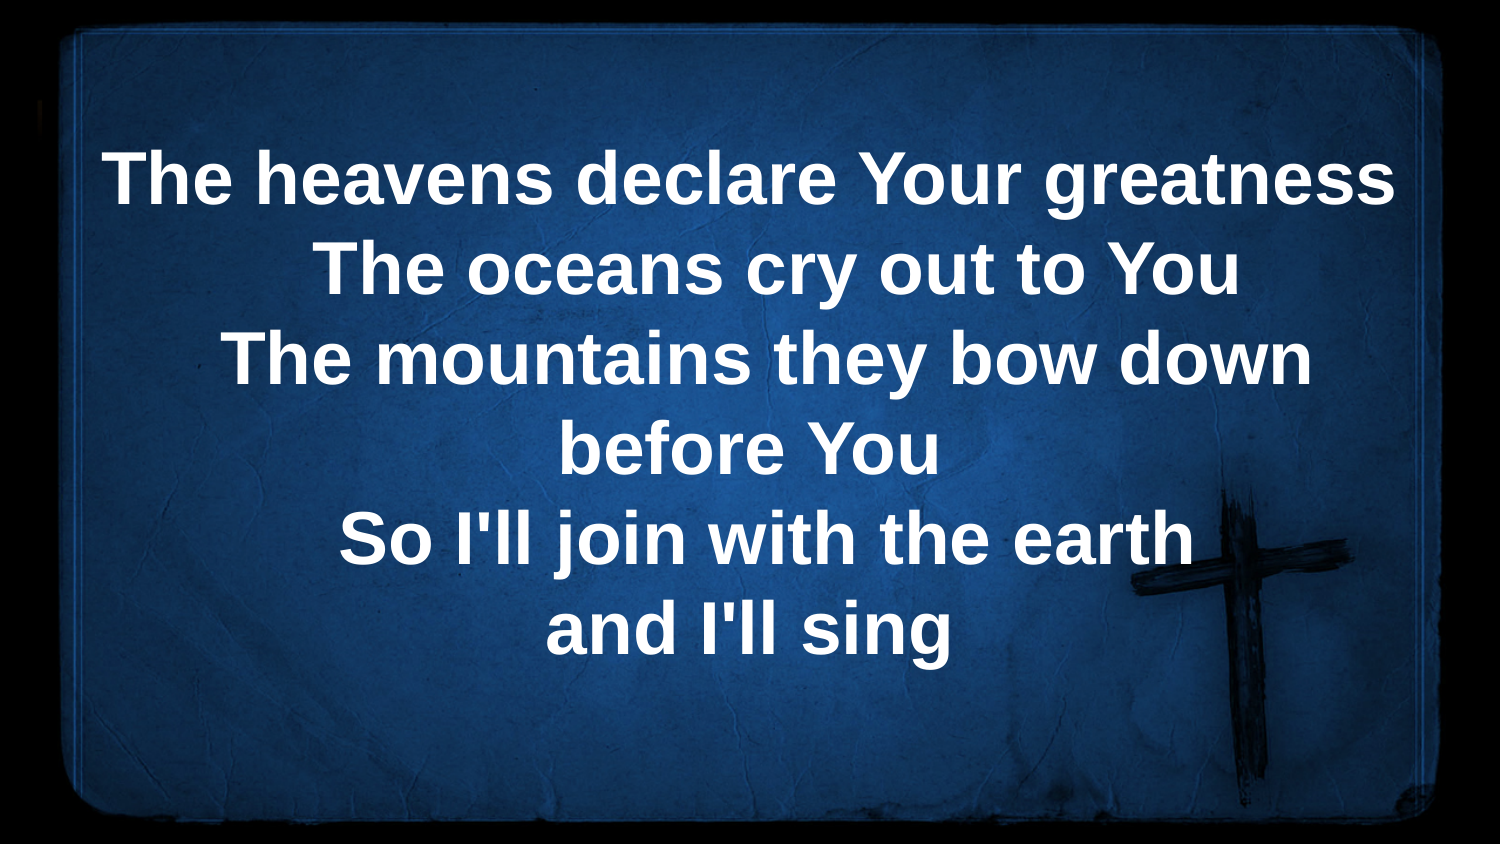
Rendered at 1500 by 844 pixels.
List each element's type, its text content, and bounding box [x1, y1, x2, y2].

list The heavens declare Your greatness The oceans cry out to You The mountains they bow down before You So I'll join with the earth and I'll sing [74, 121, 1426, 735]
picture [0, 0, 1500, 844]
